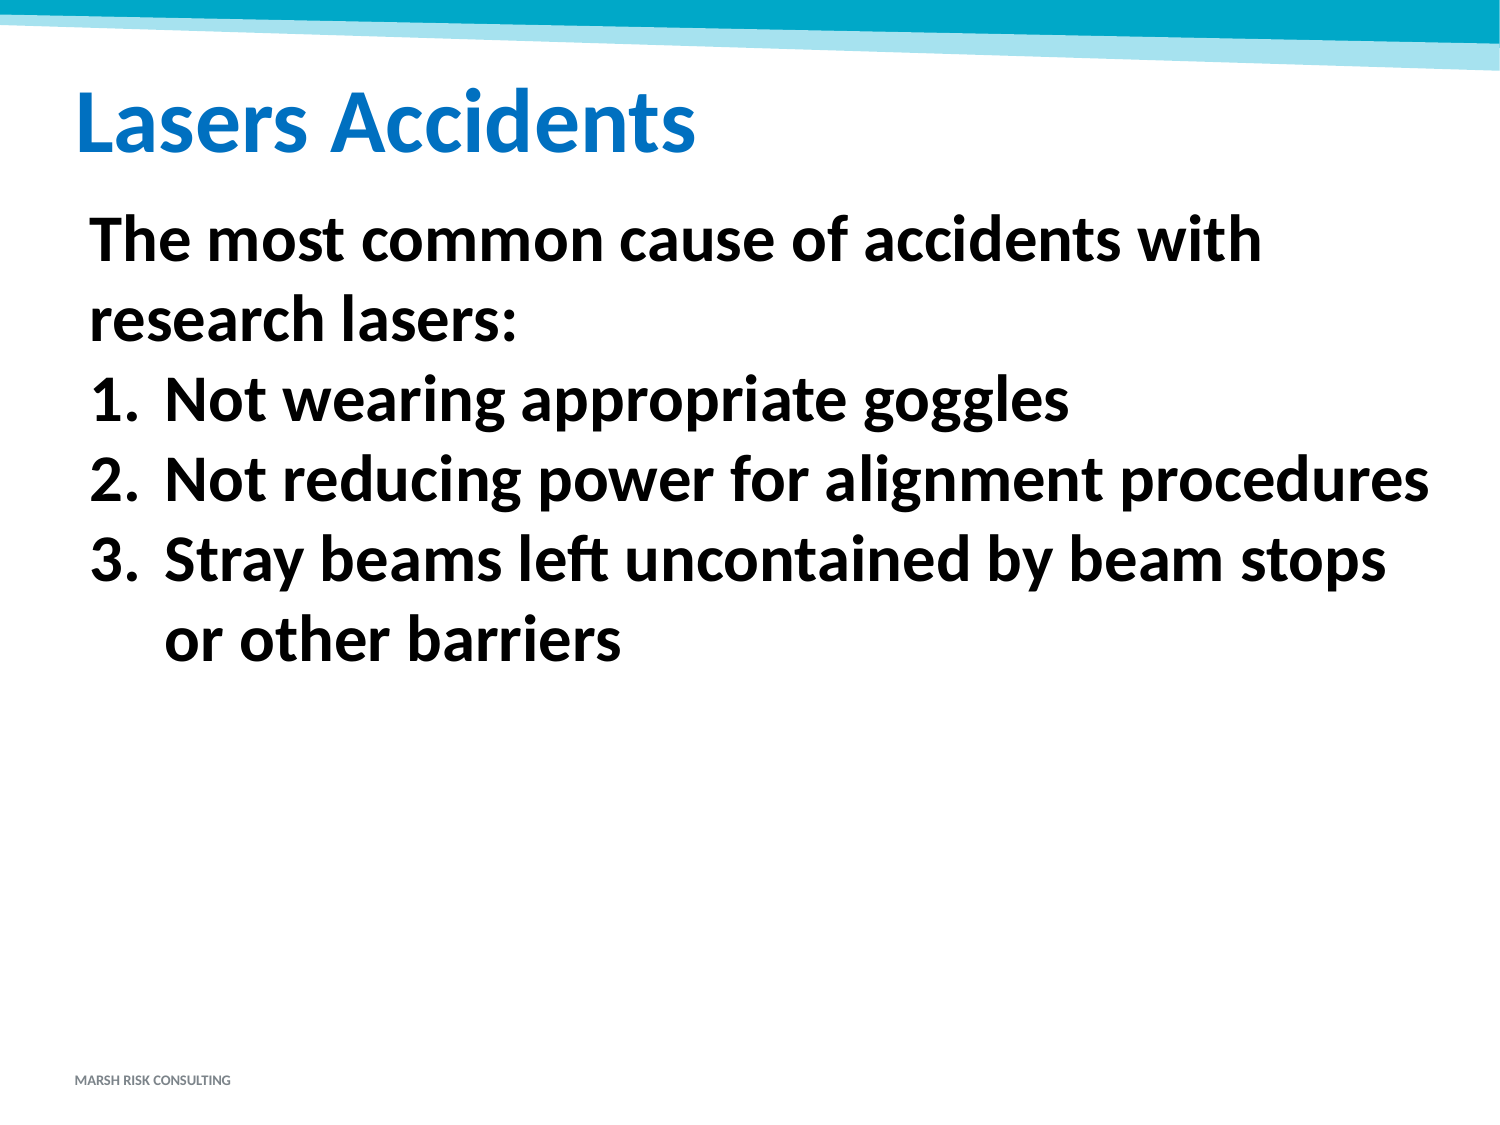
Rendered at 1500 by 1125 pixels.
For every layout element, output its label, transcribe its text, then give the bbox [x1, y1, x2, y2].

list Lasers Accidents [75, 50, 1388, 172]
text_box The most common cause of accidents with research lasers: Not wearing appropriate goggles Not reducing power for alignment procedures Stray beams left uncontained by beam stops or other barriers [75, 187, 1450, 682]
